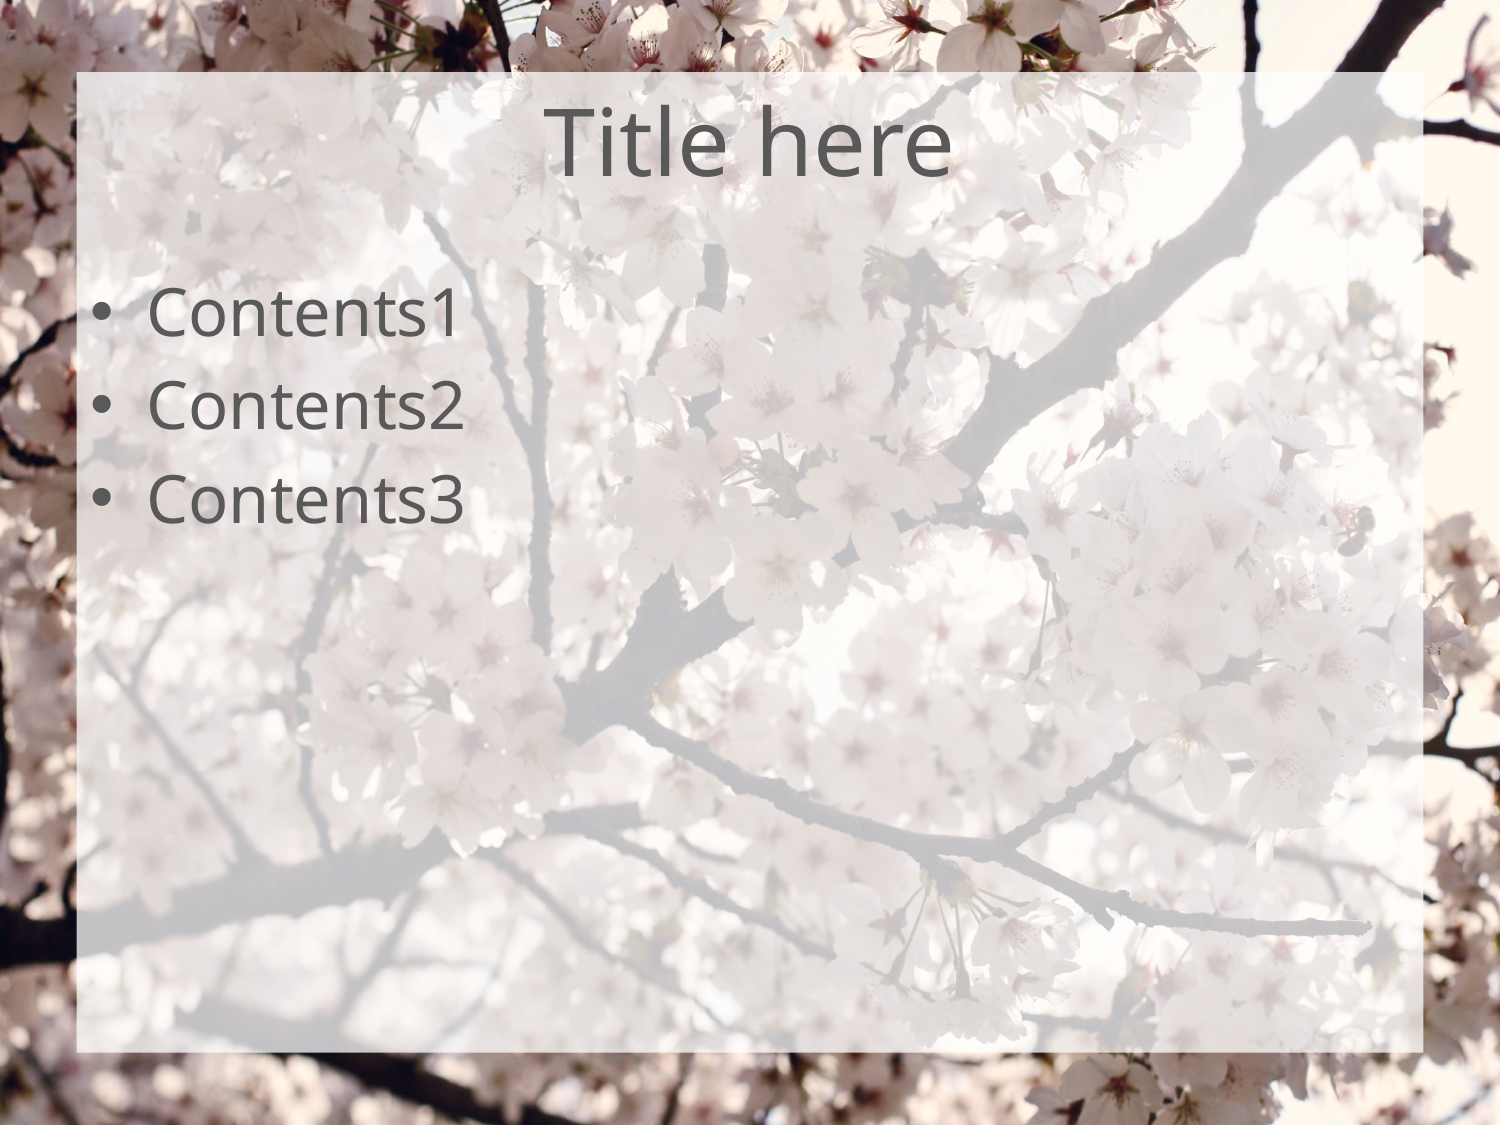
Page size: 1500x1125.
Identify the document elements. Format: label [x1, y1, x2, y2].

text_box [0, 0, 1500, 1125]
